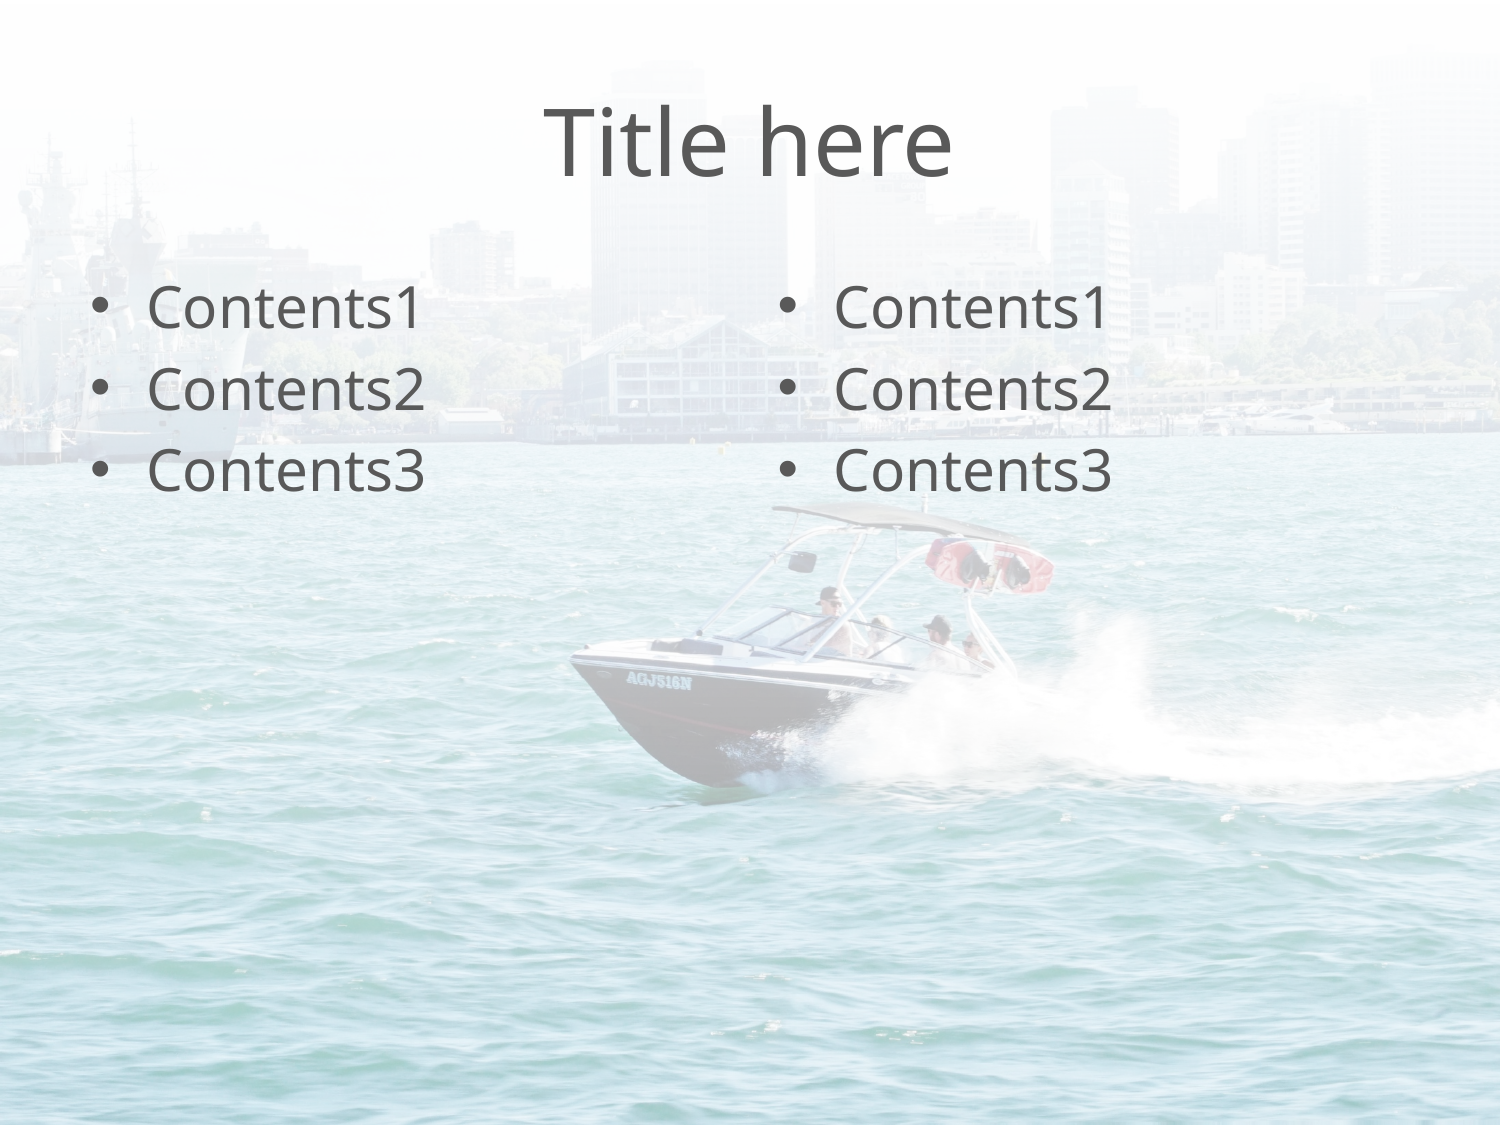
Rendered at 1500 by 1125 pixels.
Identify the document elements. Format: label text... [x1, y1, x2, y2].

list Contents1 Contents2 Contents3 [762, 262, 1425, 1005]
list Contents1 Contents2 Contents3 [75, 262, 738, 1005]
title Title here [75, 45, 1425, 233]
text_box [0, 0, 1500, 1125]
